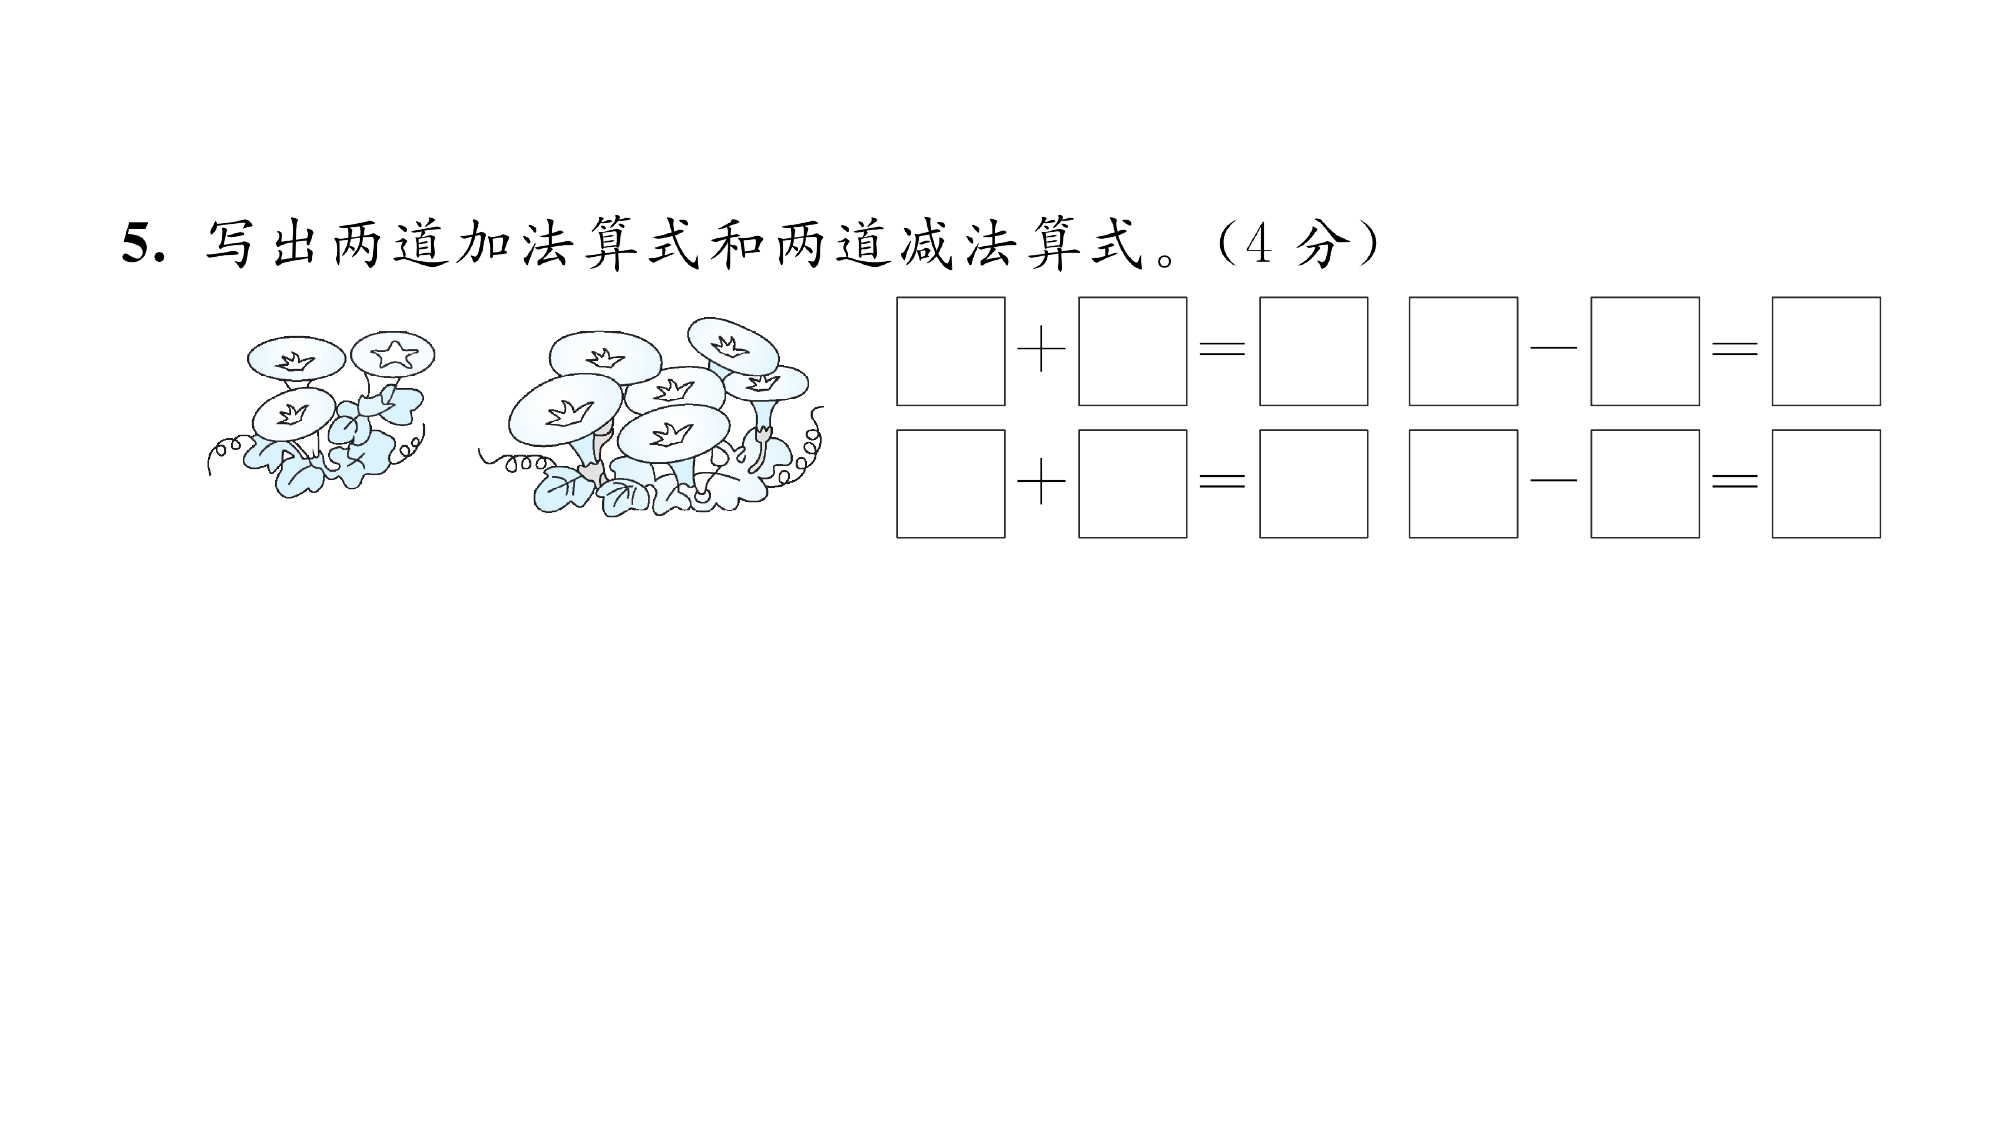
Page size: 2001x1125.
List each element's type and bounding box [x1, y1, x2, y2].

picture [118, 177, 2000, 548]
